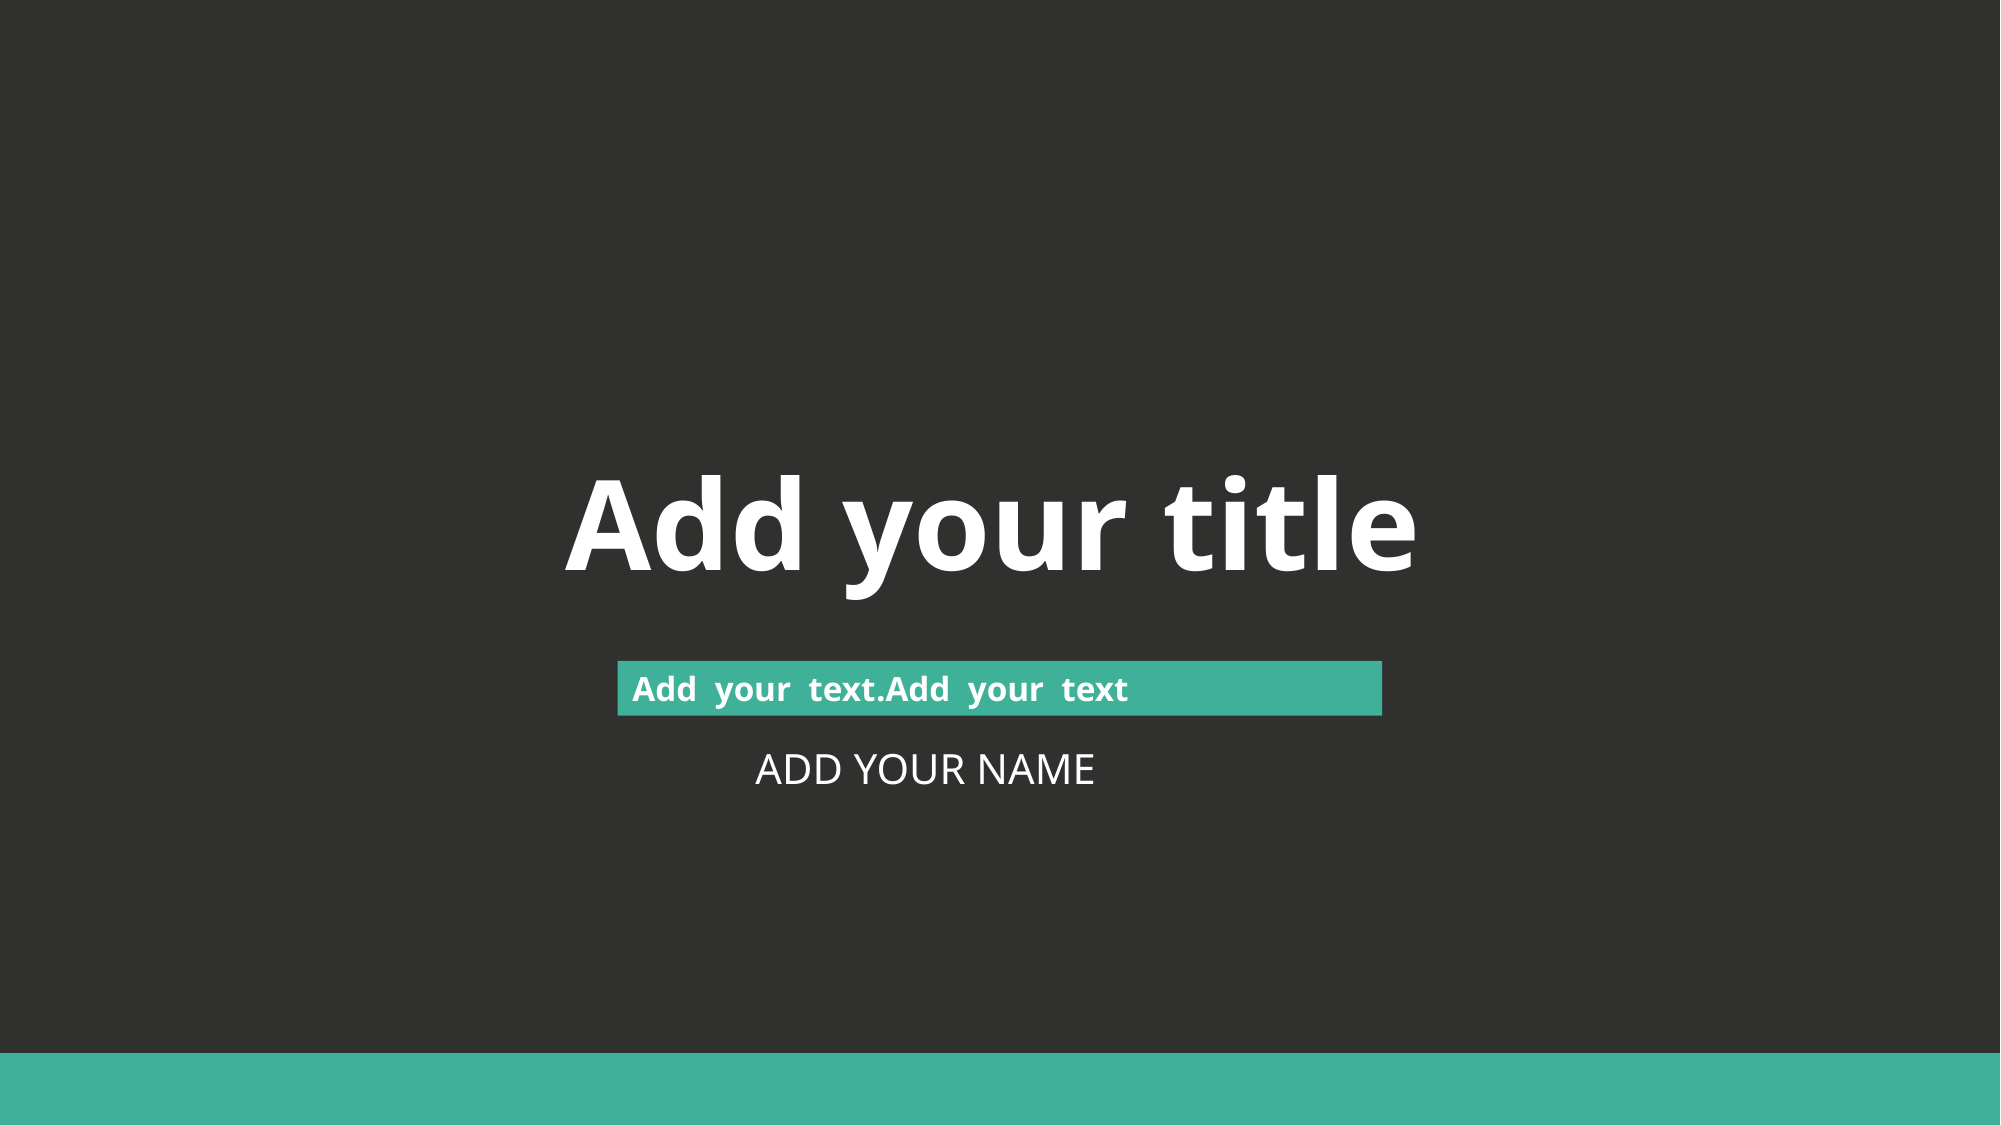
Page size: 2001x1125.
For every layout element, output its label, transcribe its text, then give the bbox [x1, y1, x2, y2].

text_box Add your text.Add your text [617, 660, 1383, 716]
text_box Add your title [550, 438, 1437, 604]
text_box ADD YOUR NAME [740, 735, 1247, 800]
text_box [0, 1052, 2000, 1125]
